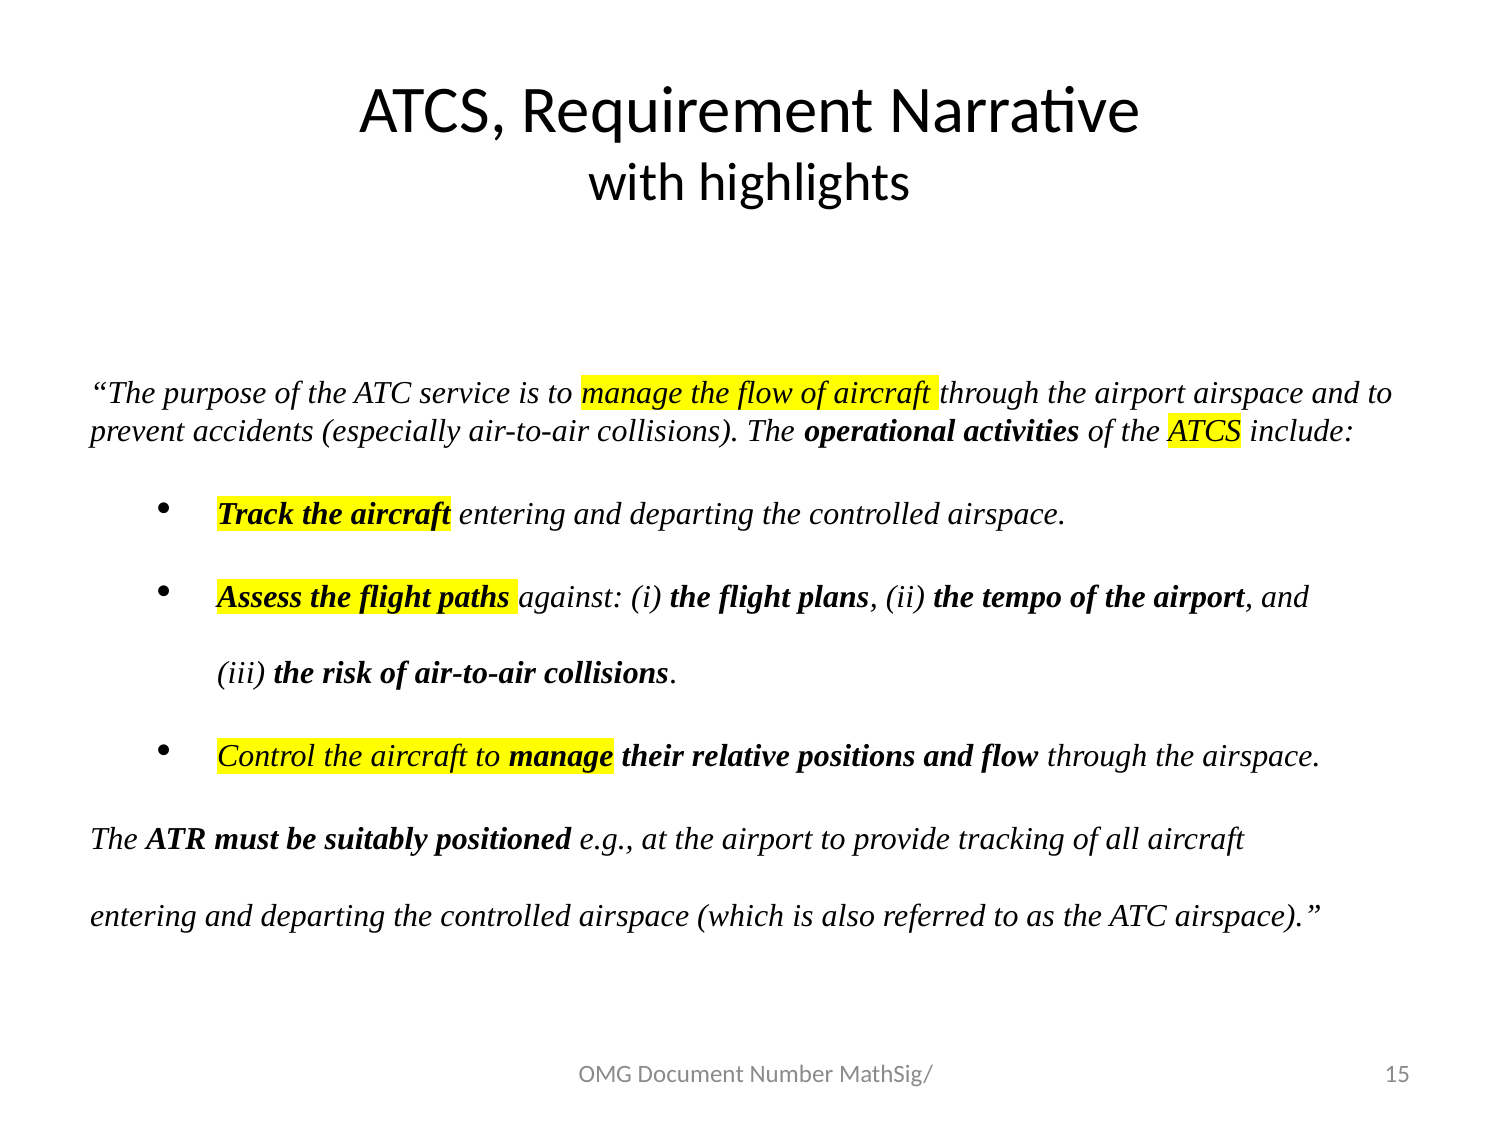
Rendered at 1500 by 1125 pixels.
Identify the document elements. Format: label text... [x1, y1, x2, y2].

footer OMG Document Number MathSig/ [474, 1042, 1038, 1103]
slide_number 15 [1074, 1042, 1425, 1103]
list “The purpose of the ATC service is to manage the flow of aircraft through the airport airspace and to prevent accidents (especially air-to-air collisions). The operational activities of the ATCS include: Track the aircraft entering and departing the controlled airspace. Assess the flight paths against: (i) the flight plans, (ii) the tempo of the airport, and (iii) the risk of air-to-air collisions. Control the aircraft to manage their relative positions and flow through the airspace. The ATR must be suitably positioned e.g., at the airport to provide tracking of all aircraft entering and departing the controlled airspace (which is also referred to as the ATC airspace).” [75, 262, 1425, 1005]
title ATCS, Requirement Narrative with highlights [75, 45, 1425, 233]
